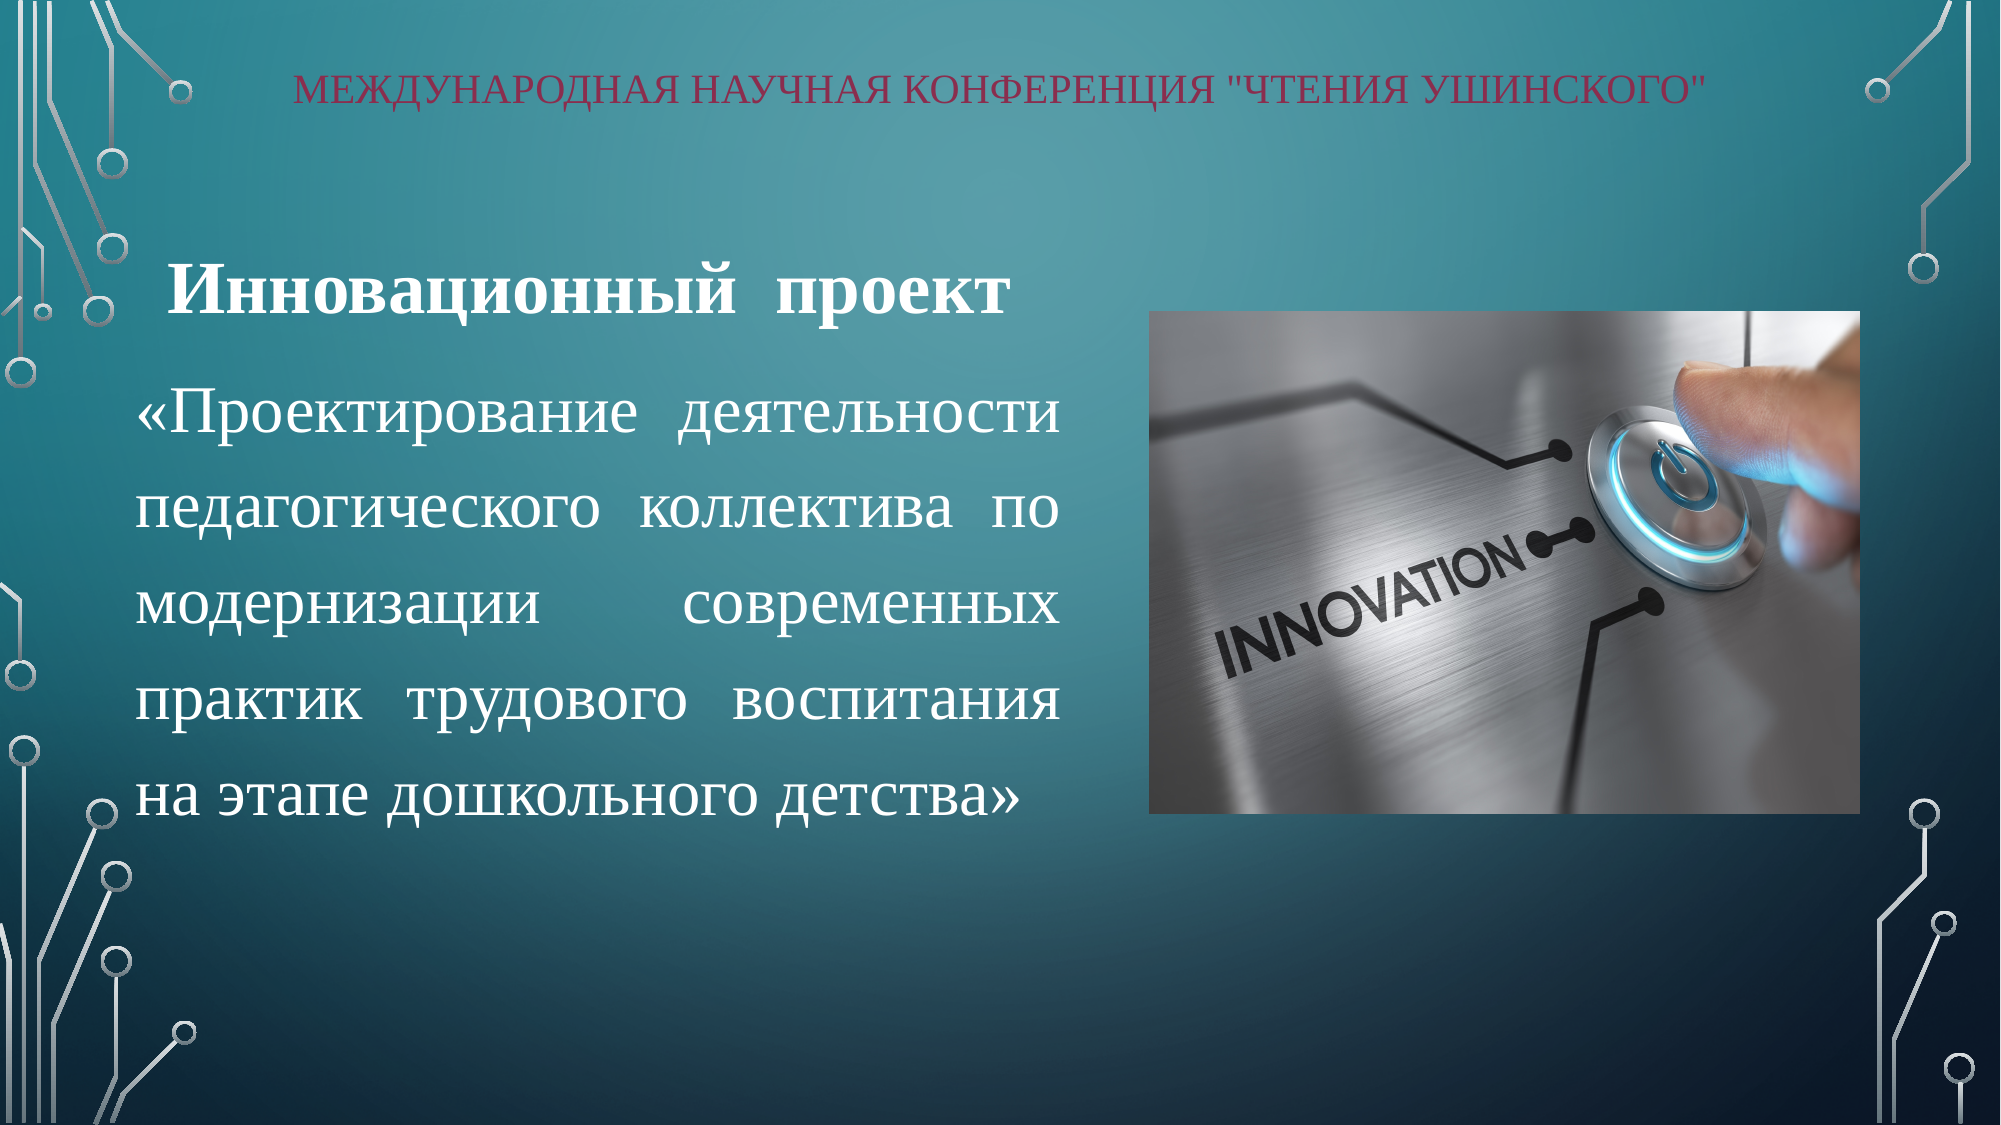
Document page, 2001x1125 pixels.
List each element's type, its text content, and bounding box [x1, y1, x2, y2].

title Международная научная конференция "Чтения Ушинского" [182, 36, 1818, 171]
list Инновационный проект «Проектирование деятельности педагогического коллектива по модернизации современных практик трудового воспитания на этапе дошкольного детства» [120, 213, 1078, 948]
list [1149, 311, 1860, 814]
